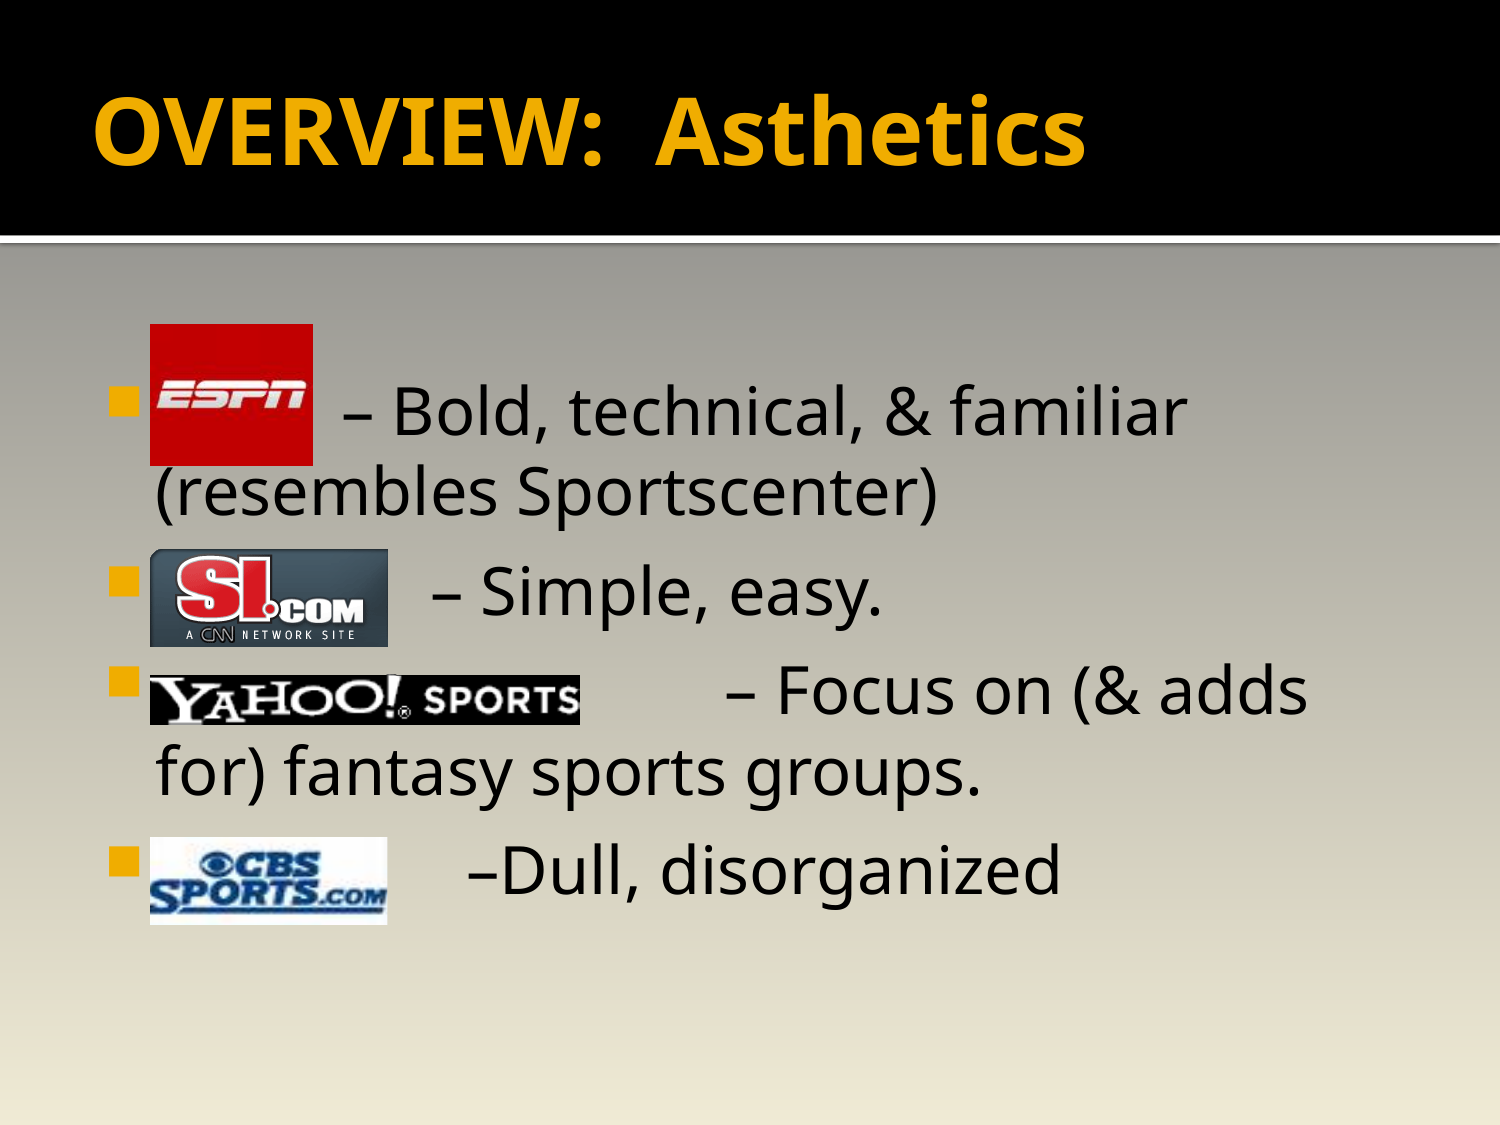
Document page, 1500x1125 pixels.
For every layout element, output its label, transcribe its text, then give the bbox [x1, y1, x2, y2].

title OVERVIEW: Asthetics [75, 25, 1425, 231]
picture [149, 549, 388, 647]
picture [149, 324, 313, 466]
picture [149, 837, 388, 925]
picture [149, 674, 580, 725]
list ESP – Bold, technical, & familiar (resembles Sportscenter) SI.com – Simple, easy. – Focus on (& adds for) fantasy sports groups. –Dull, disorganized [74, 353, 1426, 1051]
